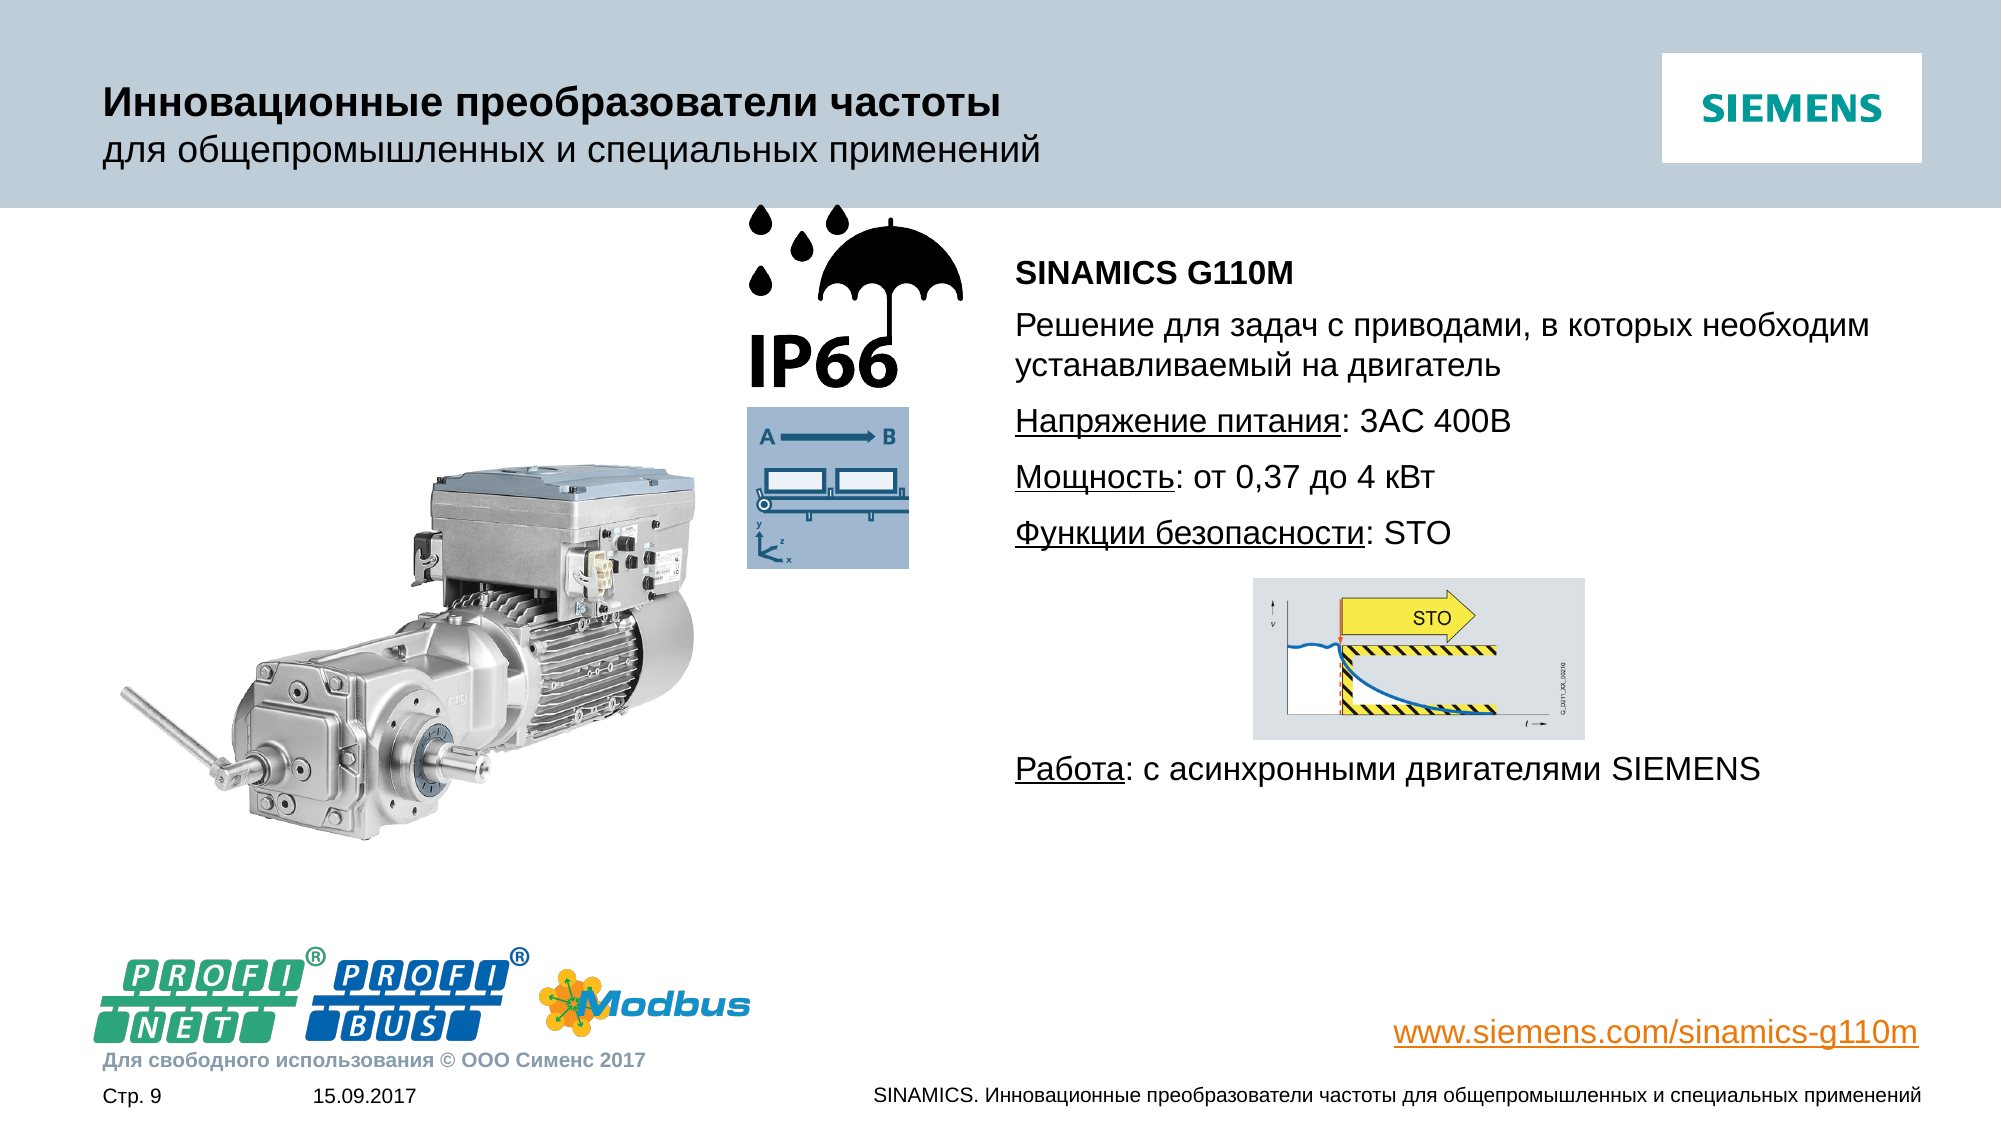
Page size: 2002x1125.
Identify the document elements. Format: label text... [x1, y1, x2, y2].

text_box www.siemens.com/sinamics-g110m [1012, 1003, 1934, 1058]
picture [747, 407, 909, 569]
footer SINAMICS. Инновационные преобразователи частоты для общепромышленных и специальных применений [645, 1082, 2001, 1125]
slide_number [0, 1082, 645, 1125]
picture [114, 458, 701, 847]
picture [1253, 578, 1585, 740]
text_box Решение для задач с приводами, в которых необходим устанавливаемый на двигатель [1000, 296, 1922, 391]
text_box Работа: с асинхронными двигателями SIEMENS [1000, 739, 1922, 795]
text_box Функции безопасности: STO [1000, 503, 1922, 559]
picture [90, 933, 750, 1059]
text_box SINAMICS G110M [1000, 243, 1922, 296]
text_box Напряжение питания: 3AC 400В [1000, 392, 1922, 447]
picture [749, 189, 963, 403]
text_box Мощность: от 0,37 до 4 кВт [1000, 447, 1922, 503]
title Инновационные преобразователи частоты для общепромышленных и специальных применений [0, 0, 2001, 209]
